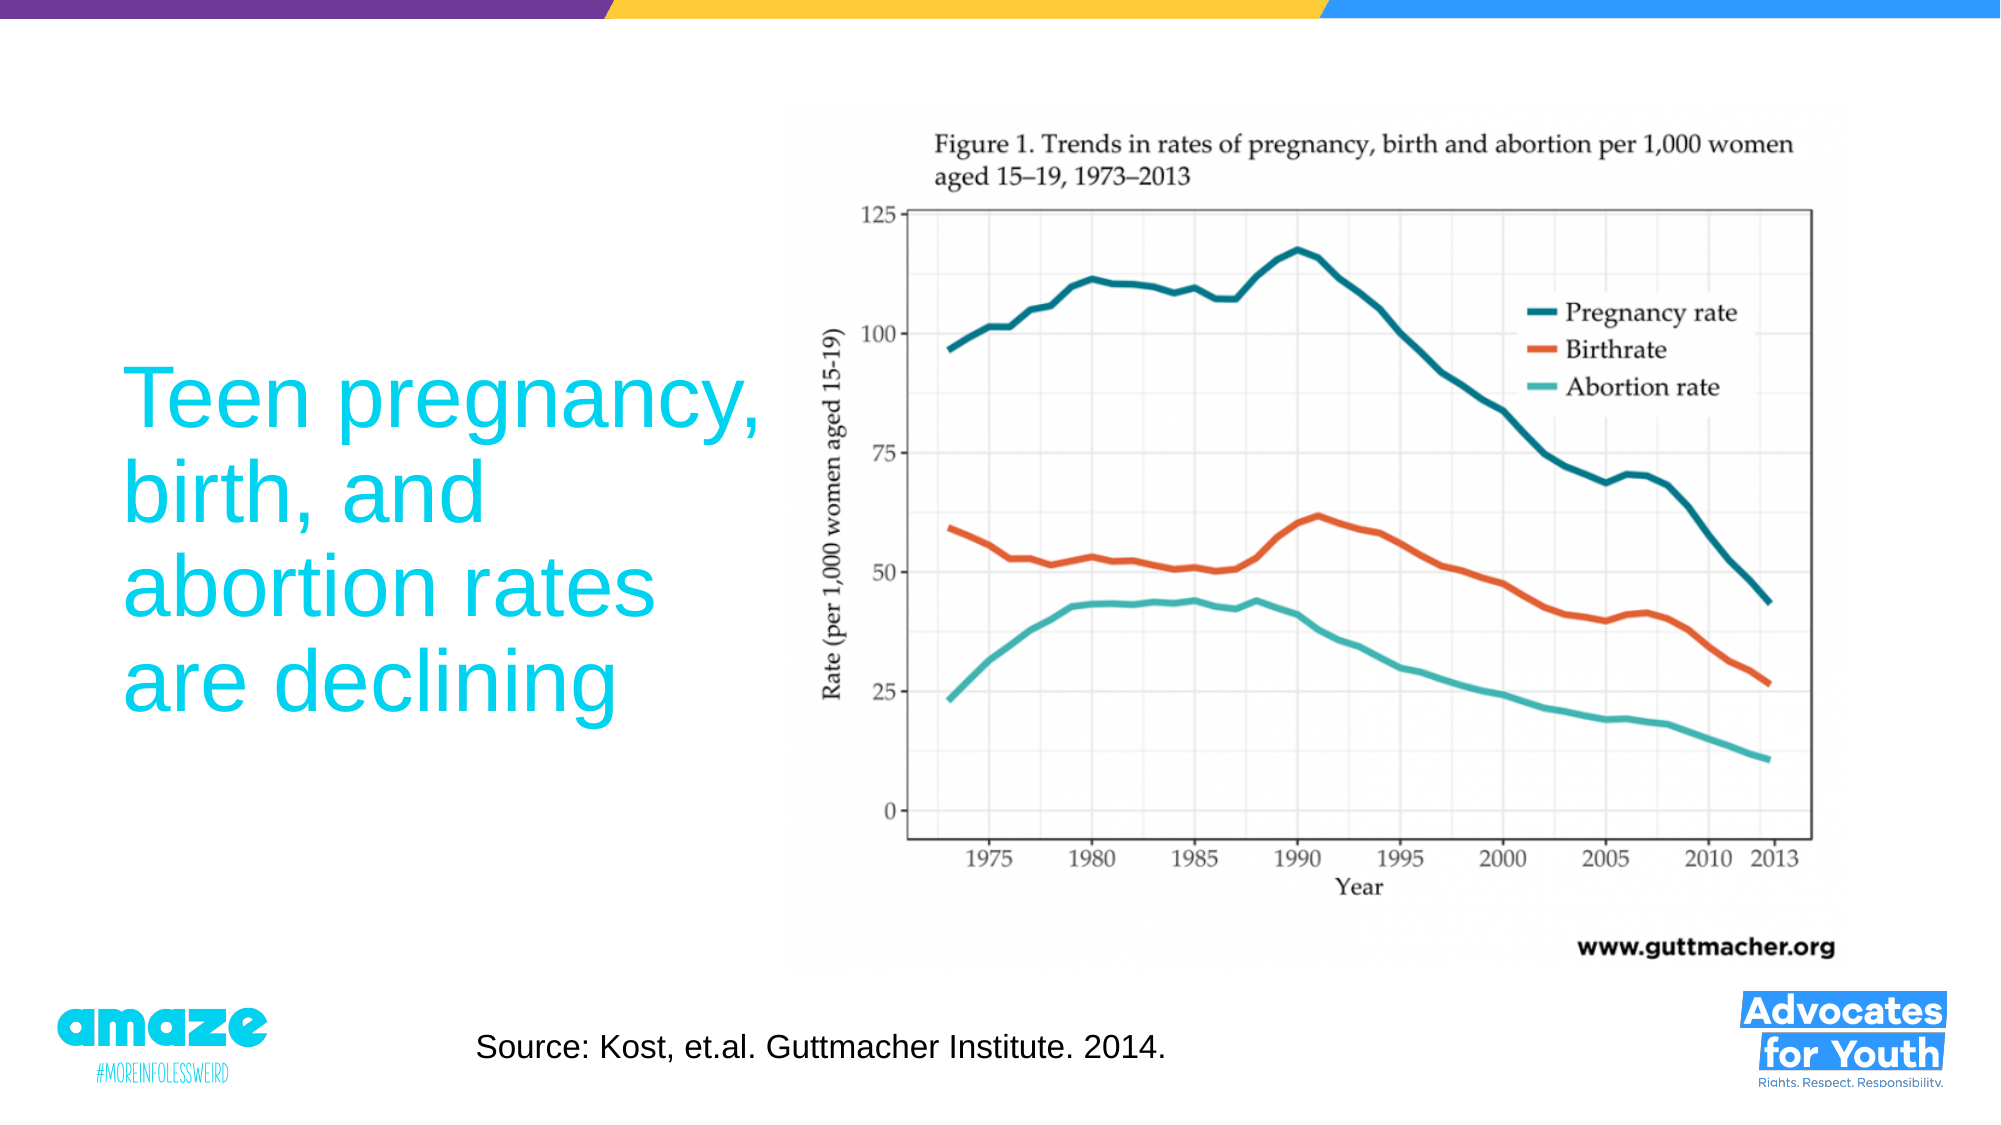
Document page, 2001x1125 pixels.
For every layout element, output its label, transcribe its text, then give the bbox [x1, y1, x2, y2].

text_box Source: Kost, et.al. Guttmacher Institute. 2014. [460, 1018, 1539, 1073]
picture [0, 0, 2001, 28]
picture [1740, 991, 1947, 1087]
title Teen pregnancy, birth, and abortion rates are declining [107, 261, 783, 738]
picture [0, 934, 321, 1125]
picture [788, 104, 1849, 972]
